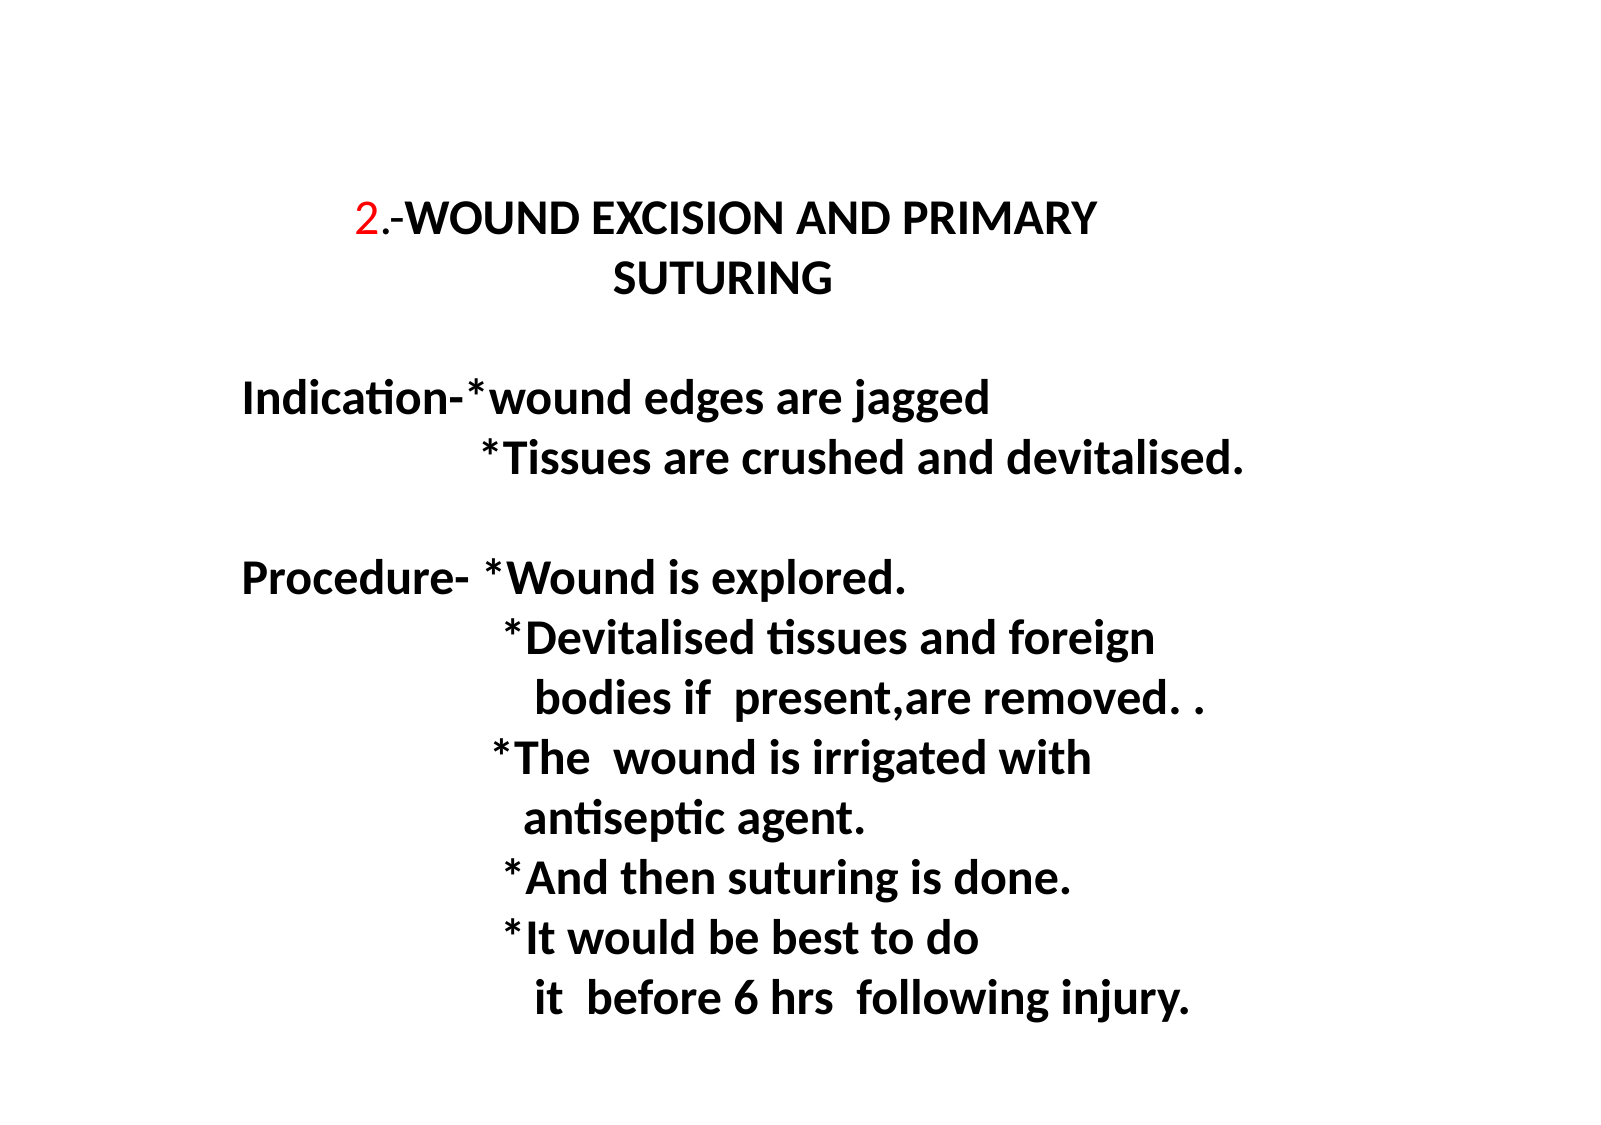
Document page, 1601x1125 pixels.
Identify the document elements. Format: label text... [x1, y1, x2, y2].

text_box 2.-WOUND EXCISION AND PRIMARY SUTURING Indication-*wound edges are jagged *Tissues are crushed and devitalised. Procedure- *Wound is explored. *Devitalised tissues and foreign bodies if present,are removed. . *The wound is irrigated with antiseptic agent. *And then suturing is done. *It would be best to do it before 6 hrs following injury. [226, 87, 1388, 1078]
